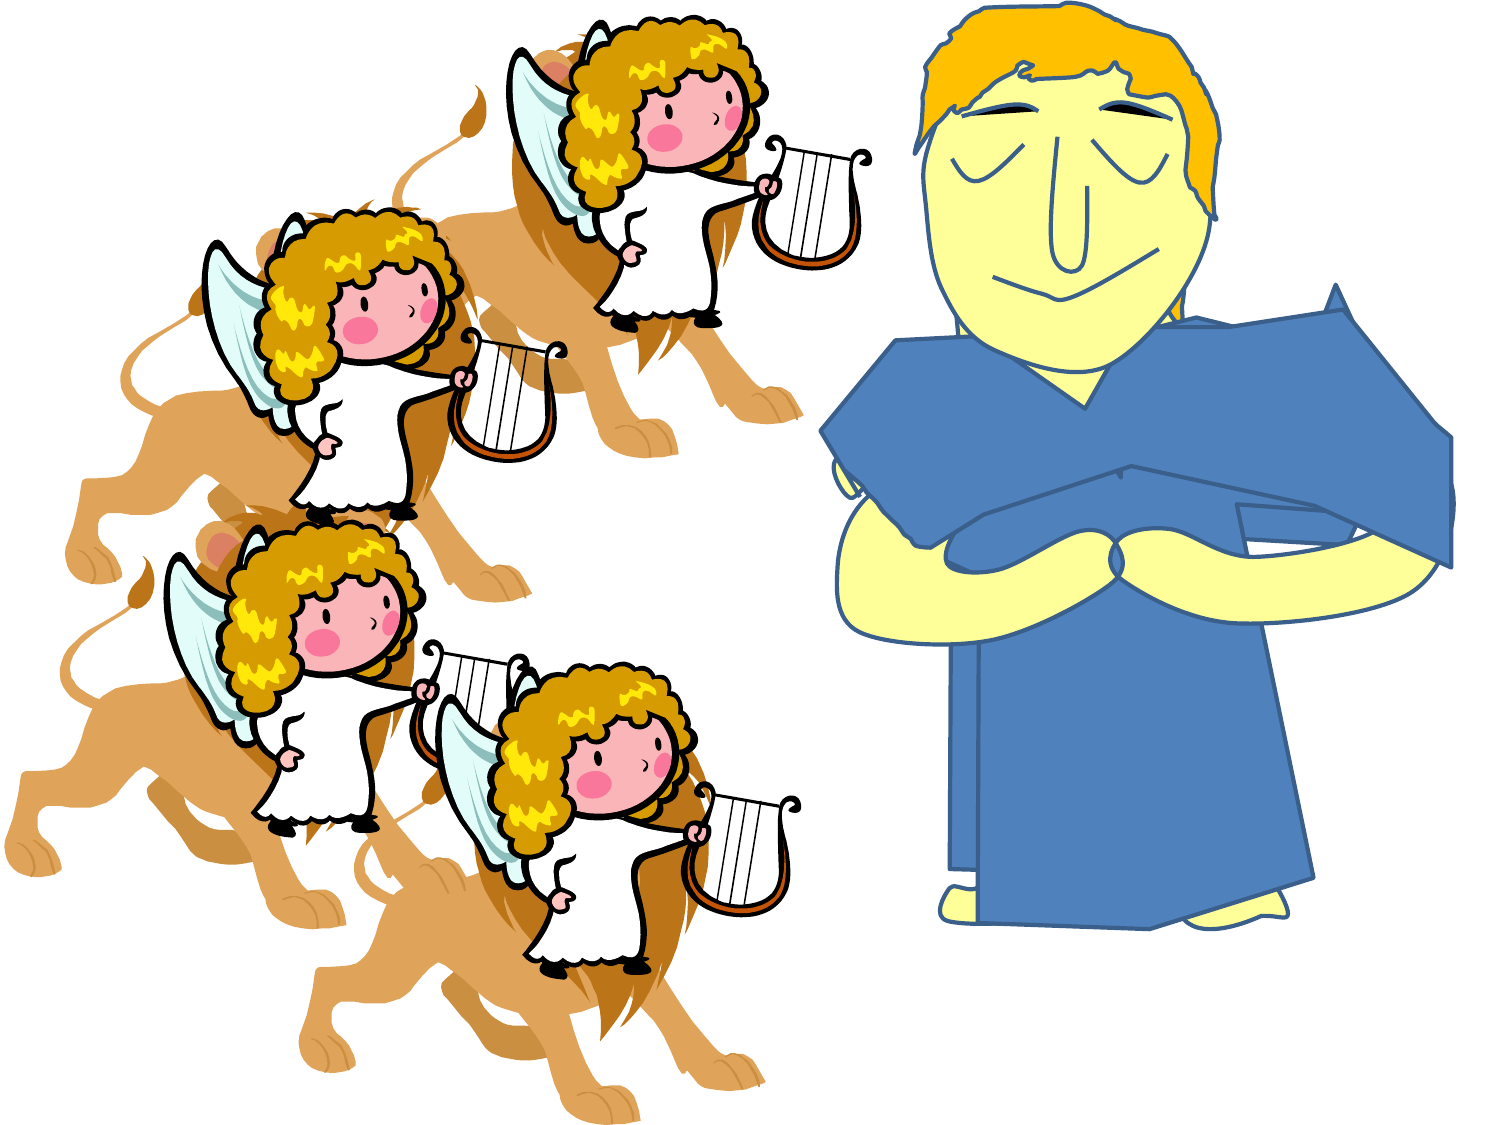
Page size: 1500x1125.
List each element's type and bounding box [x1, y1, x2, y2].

text_box [820, 2, 1454, 930]
picture [3, 0, 875, 1125]
